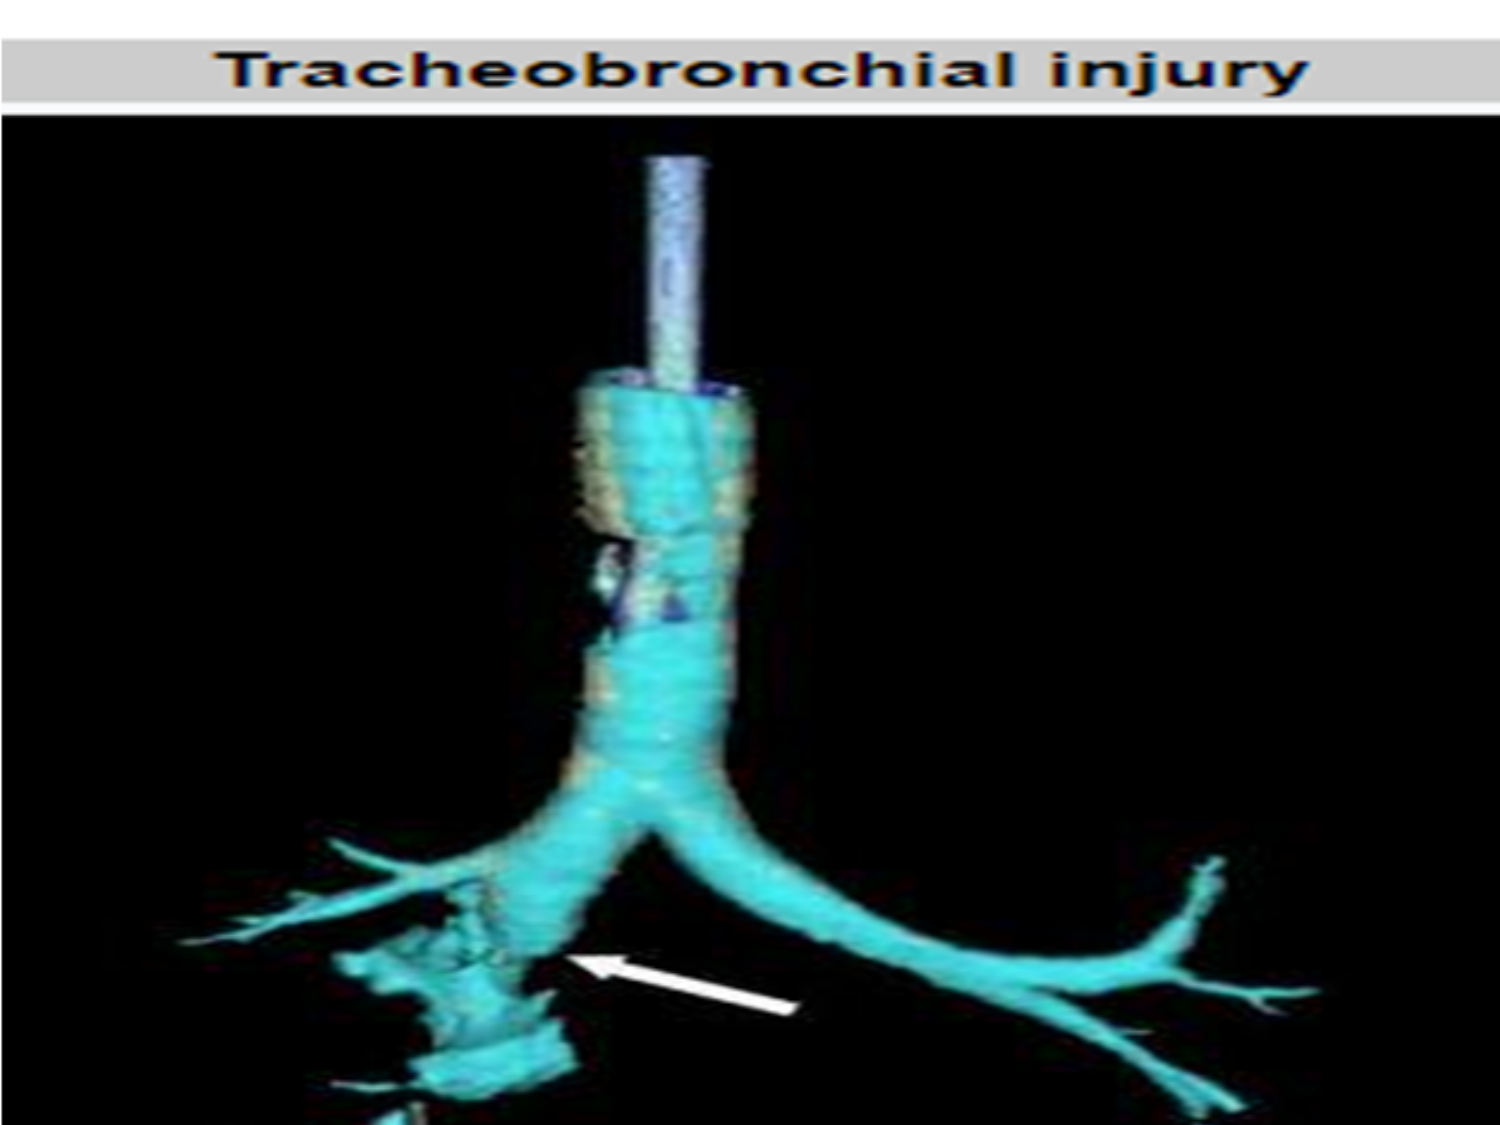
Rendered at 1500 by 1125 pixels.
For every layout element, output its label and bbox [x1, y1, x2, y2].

list [0, 37, 1500, 1125]
